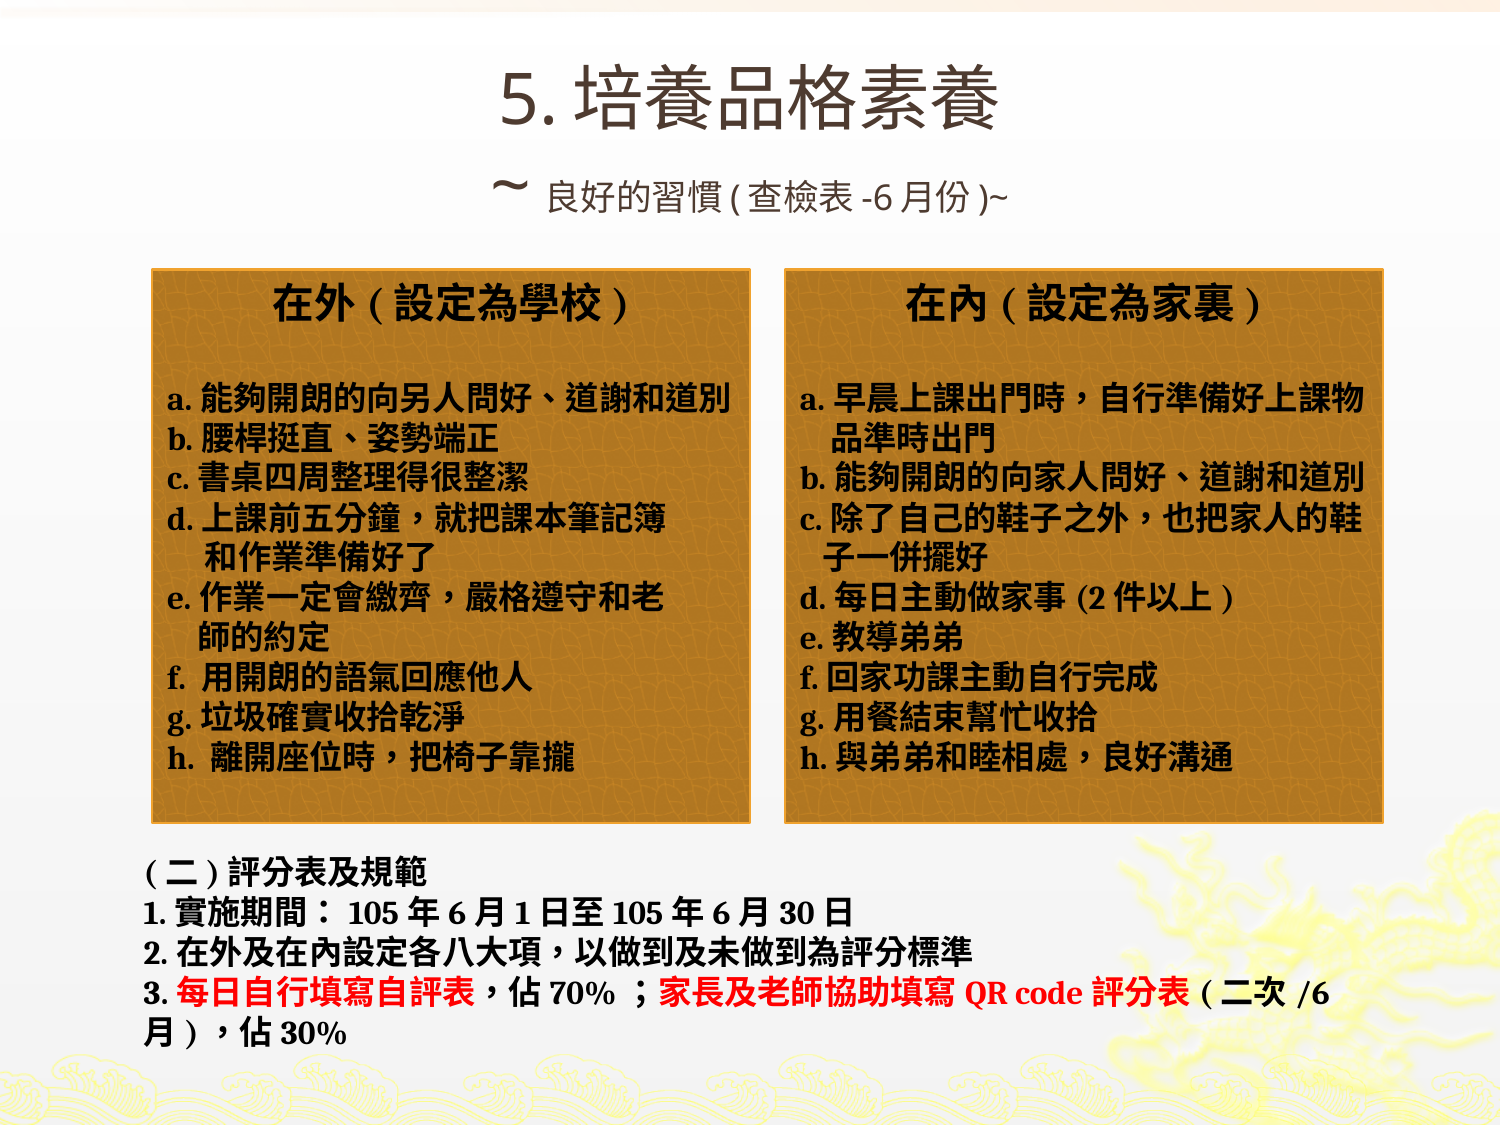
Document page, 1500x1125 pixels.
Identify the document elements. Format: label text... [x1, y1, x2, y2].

title 5.培養品格素養 ~良好的習慣(查檢表-6月份)~ [75, 45, 1425, 233]
text_box (二)評分表及規範 1.實施期間：105年6月1日至105年6月30日 2.在外及在內設定各八大項，以做到及未做到為評分標準 3.每日自行填寫自評表，佔70%；家長及老師協助填寫QR code評分表(二次/6月)，佔30% [128, 843, 1395, 1104]
text_box 在外(設定為學校) a.能夠開朗的向另人問好、道謝和道別 b.腰桿挺直、姿勢端正 c.書桌四周整理得很整潔 d.上課前五分鐘，就把課本筆記簿 和作業準備好了 e.作業一定會繳齊，嚴格遵守和老 師的約定 f. 用開朗的語氣回應他人 g.垃圾確實收拾乾淨 h. 離開座位時，把椅子靠攏 [151, 268, 751, 824]
text_box 在內(設定為家裏) a.早晨上課出門時，自行準備好上課物 品準時出門 b.能夠開朗的向家人問好、道謝和道別 c.除了自己的鞋子之外，也把家人的鞋 子一併擺好 d.每日主動做家事(2件以上) e.教導弟弟 f.回家功課主動自行完成 g.用餐結束幫忙收拾 h.與弟弟和睦相處，良好溝通 [784, 268, 1384, 824]
